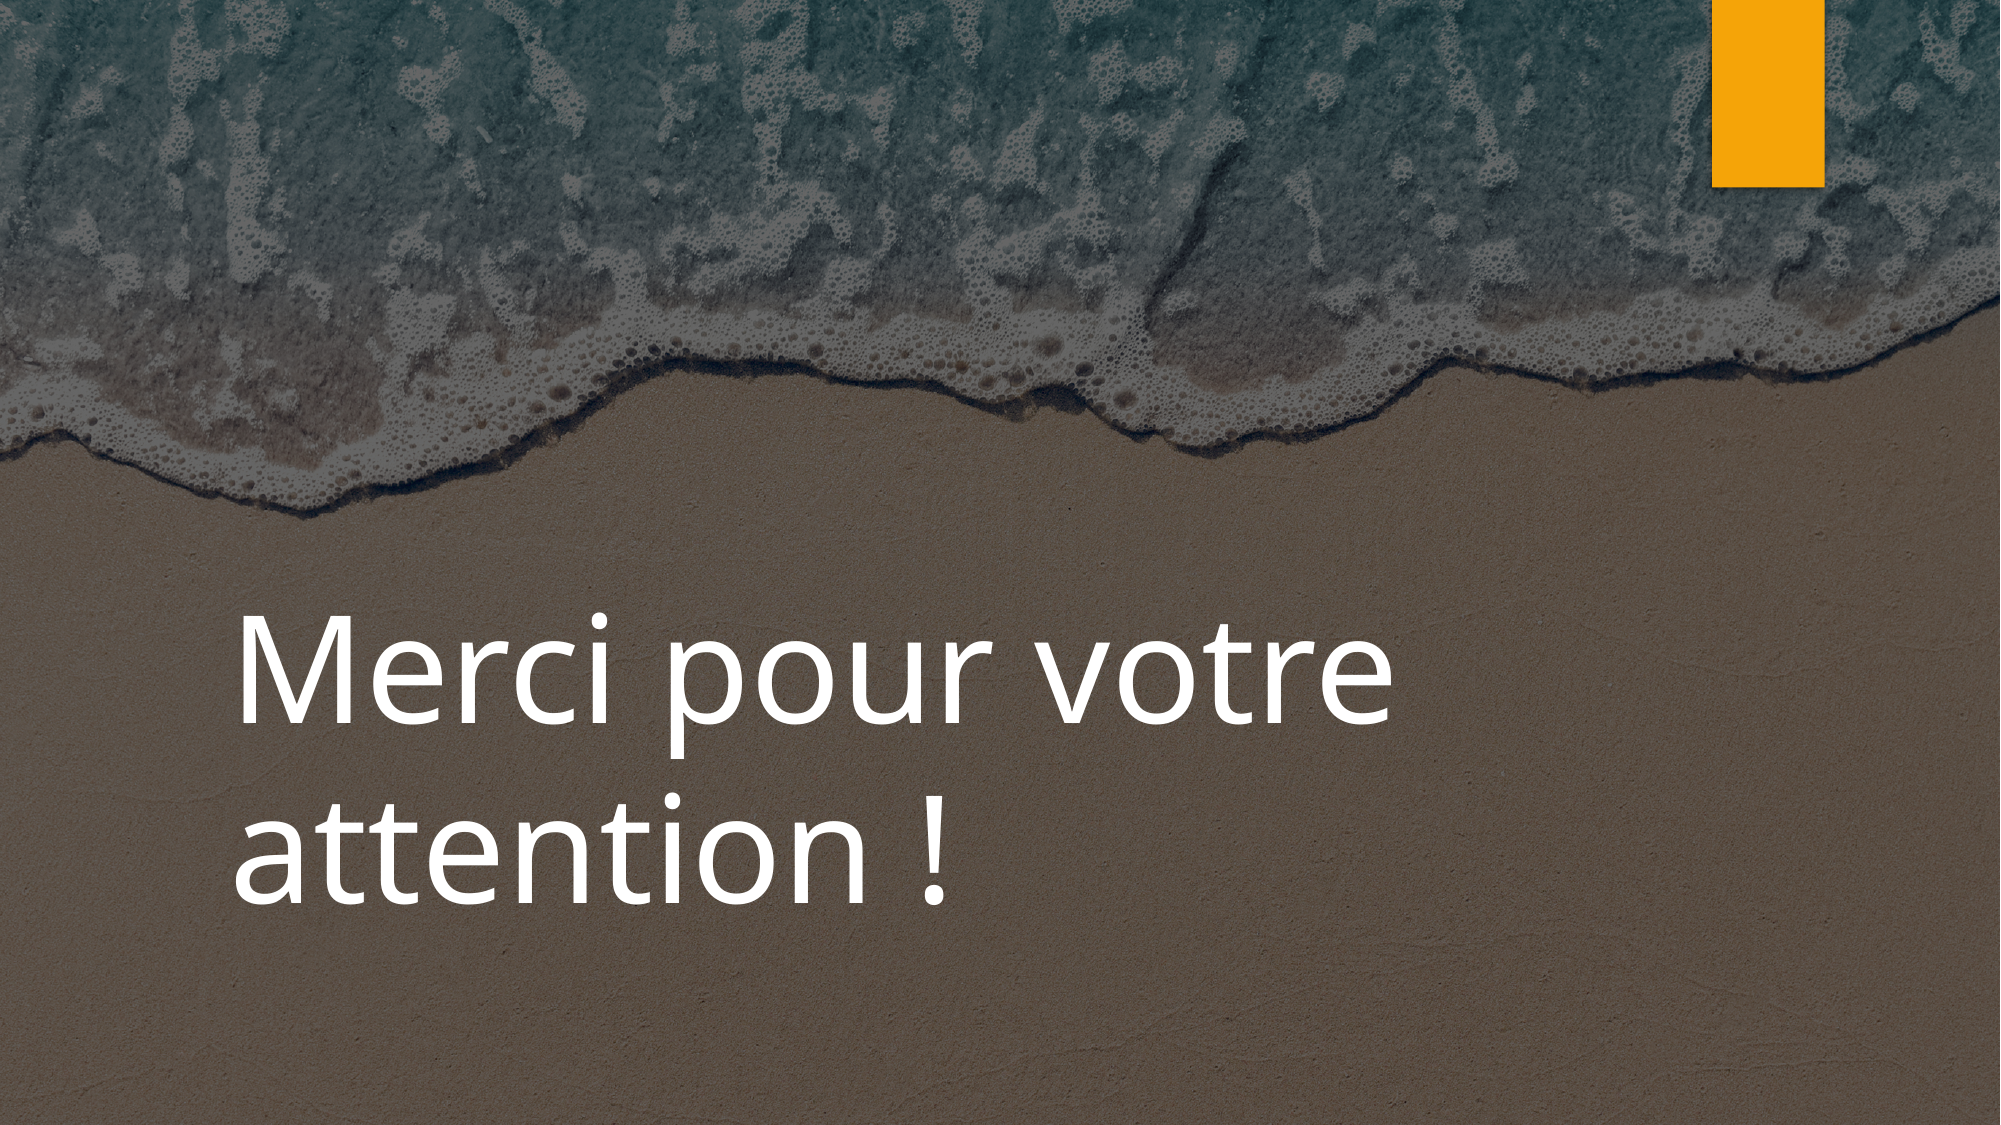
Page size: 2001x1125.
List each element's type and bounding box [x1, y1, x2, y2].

list [0, 0, 2000, 1125]
